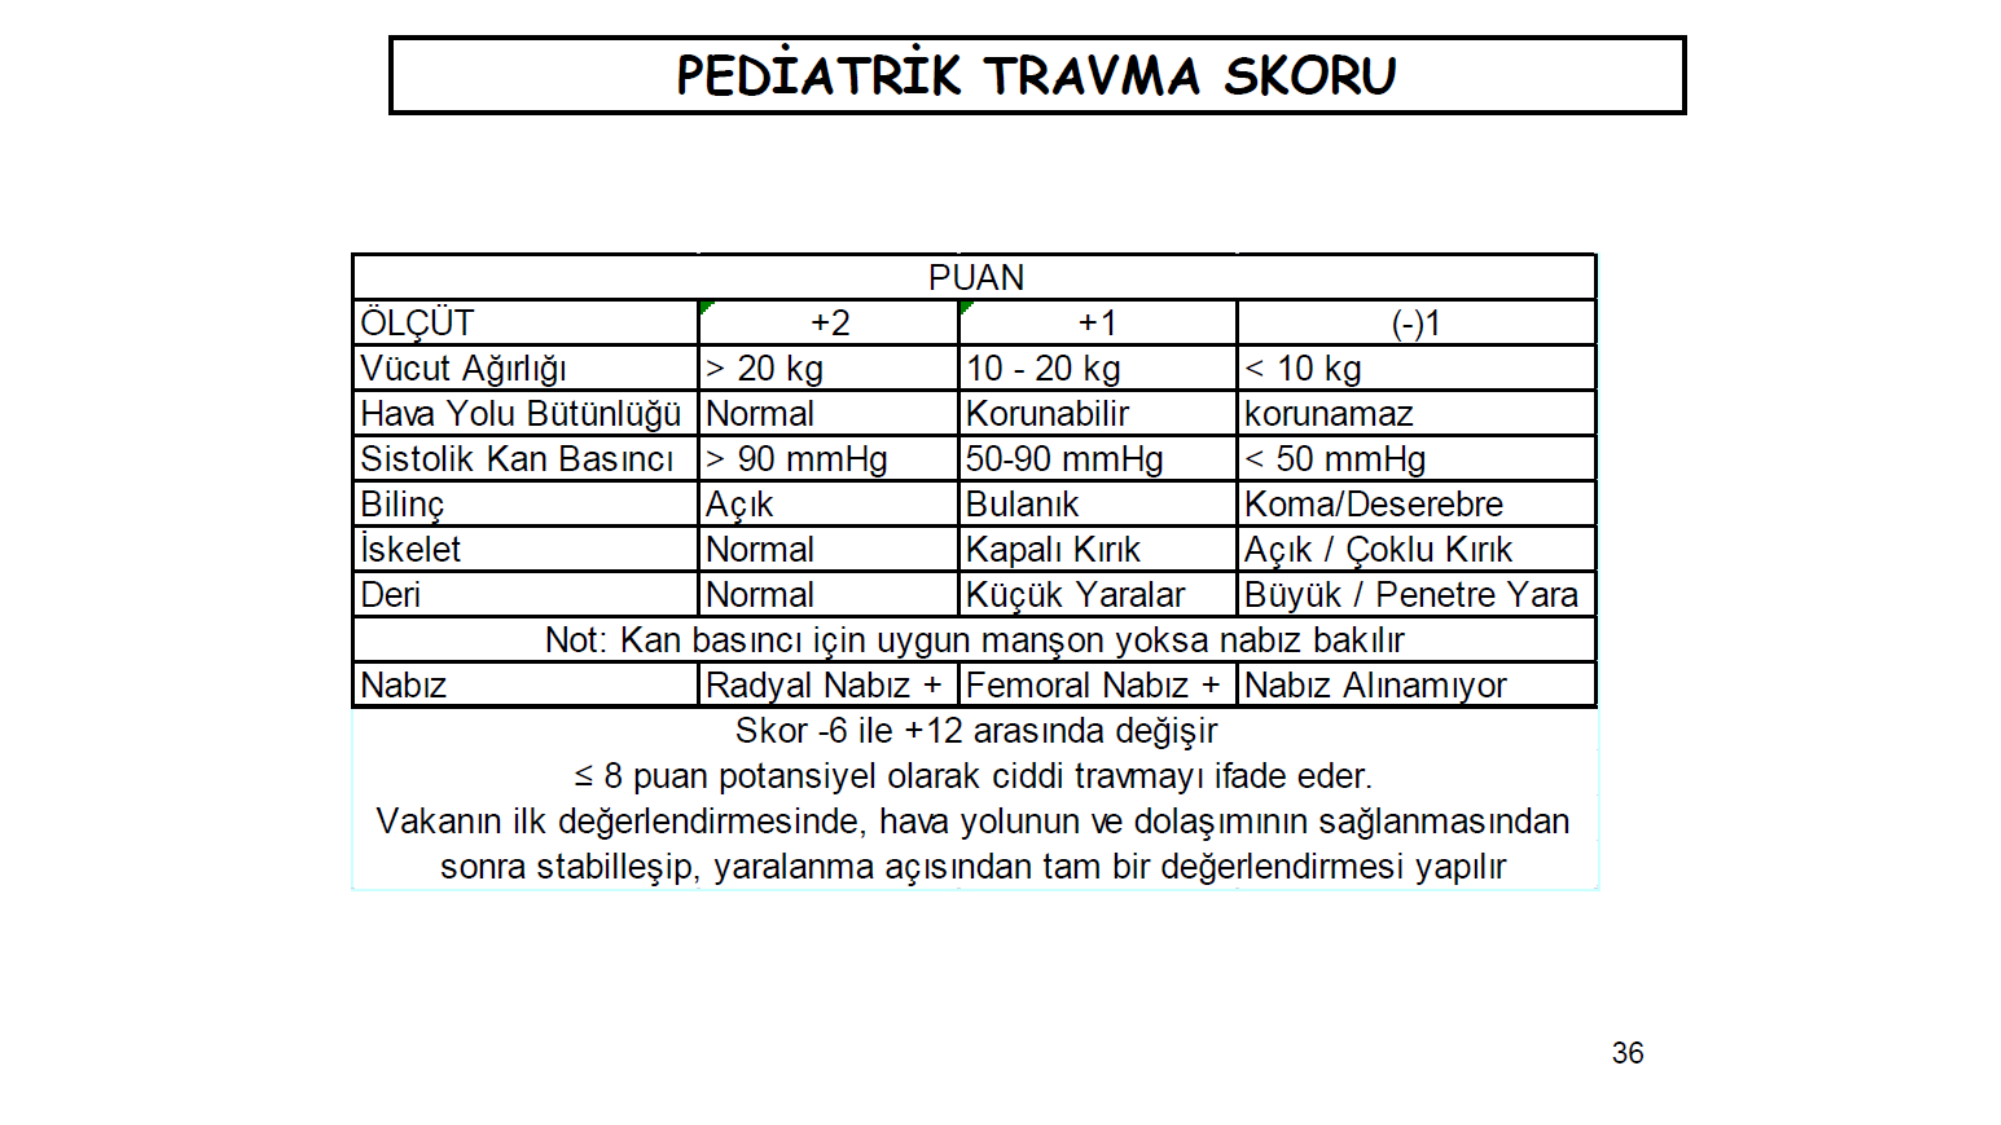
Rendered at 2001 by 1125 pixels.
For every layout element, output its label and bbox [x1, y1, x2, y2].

picture [228, 0, 1733, 1125]
